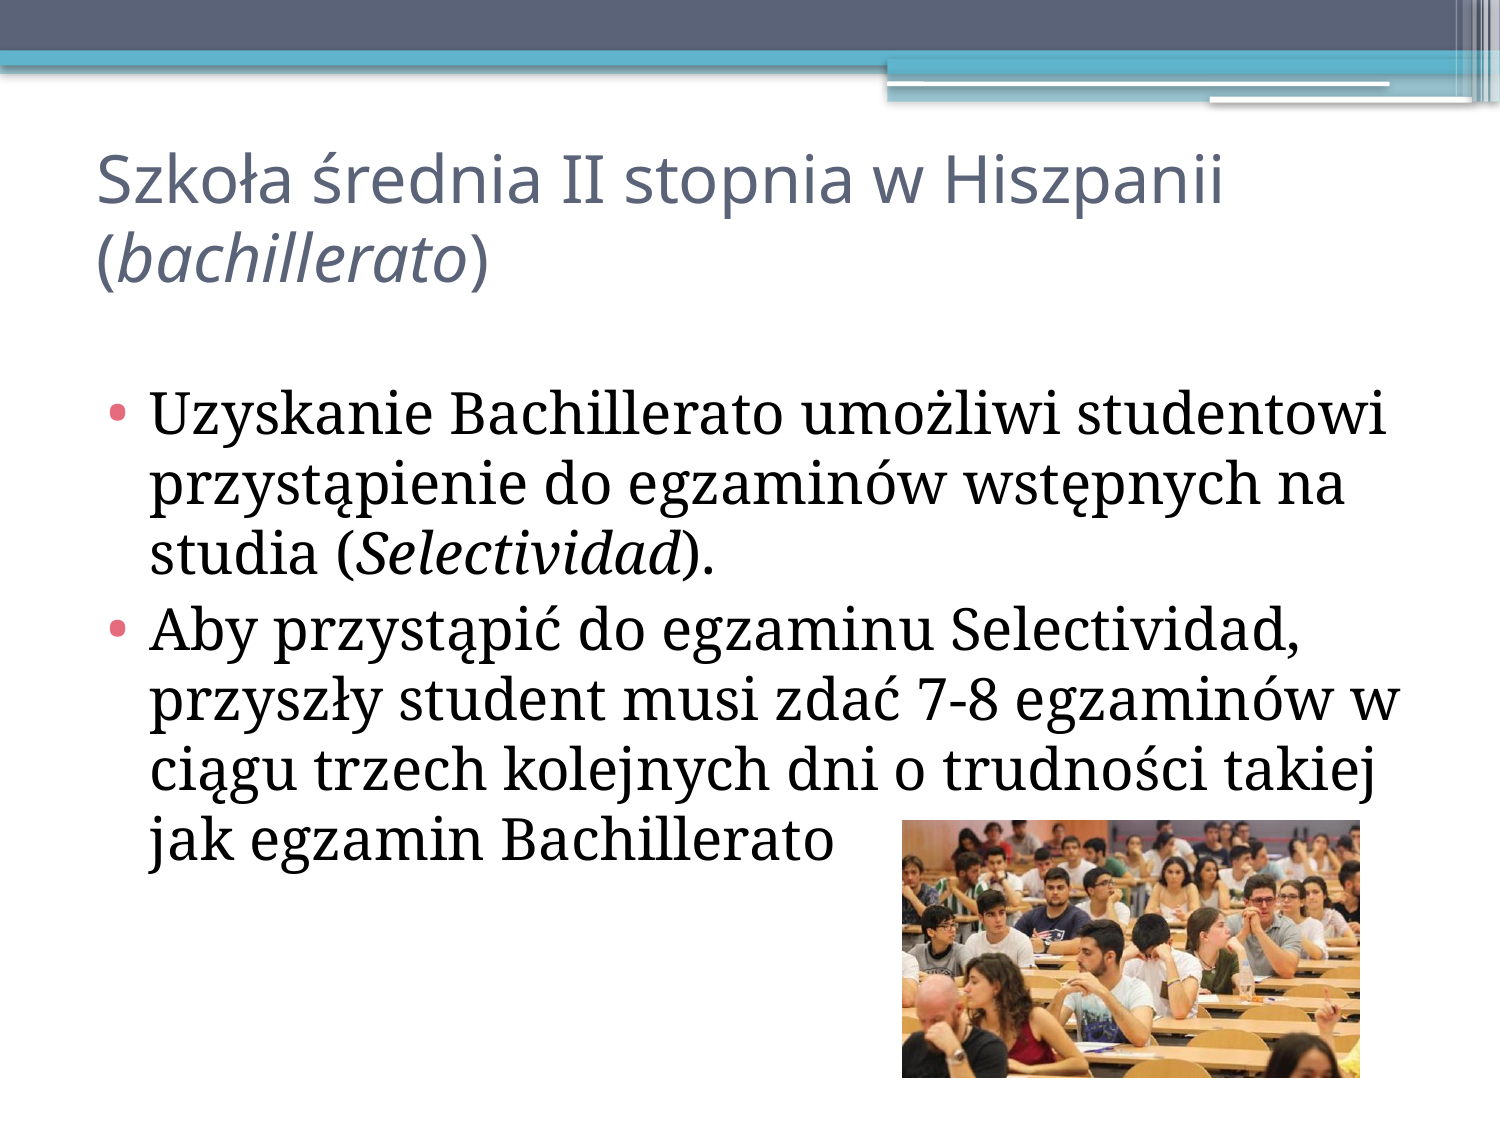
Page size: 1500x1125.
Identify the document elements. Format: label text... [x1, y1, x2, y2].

title Szkoła średnia II stopnia w Hiszpanii (bachillerato) [82, 128, 1432, 304]
picture [902, 820, 1360, 1078]
list Uzyskanie Bachillerato umożliwi studentowi przystąpienie do egzaminów wstępnych na studia (Selectividad). Aby przystąpić do egzaminu Selectividad, przyszły student musi zdać 7-8 egzaminów w ciągu trzech kolejnych dni o trudności takiej jak egzamin Bachillerato [75, 368, 1425, 1079]
